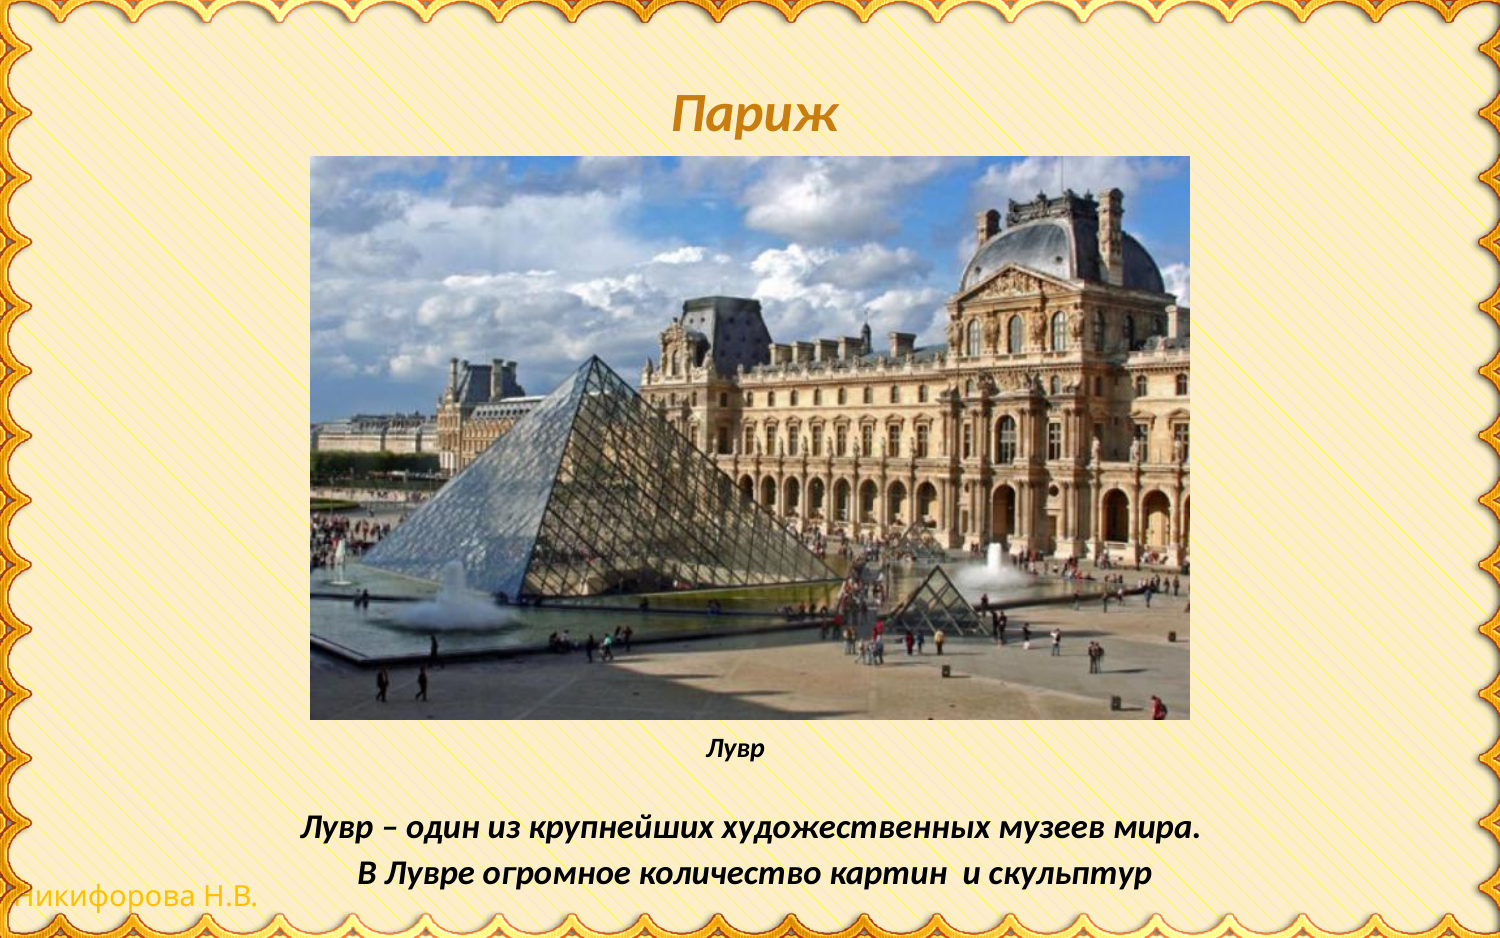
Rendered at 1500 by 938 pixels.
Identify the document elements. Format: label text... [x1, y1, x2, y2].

text_box Лувр [574, 728, 897, 771]
text_box Лувр – один из крупнейших художественных музеев мира. В Лувре огромное количество картин и скульптур [193, 790, 1307, 904]
picture [0, 0, 1500, 938]
text_box Париж [593, 68, 916, 150]
